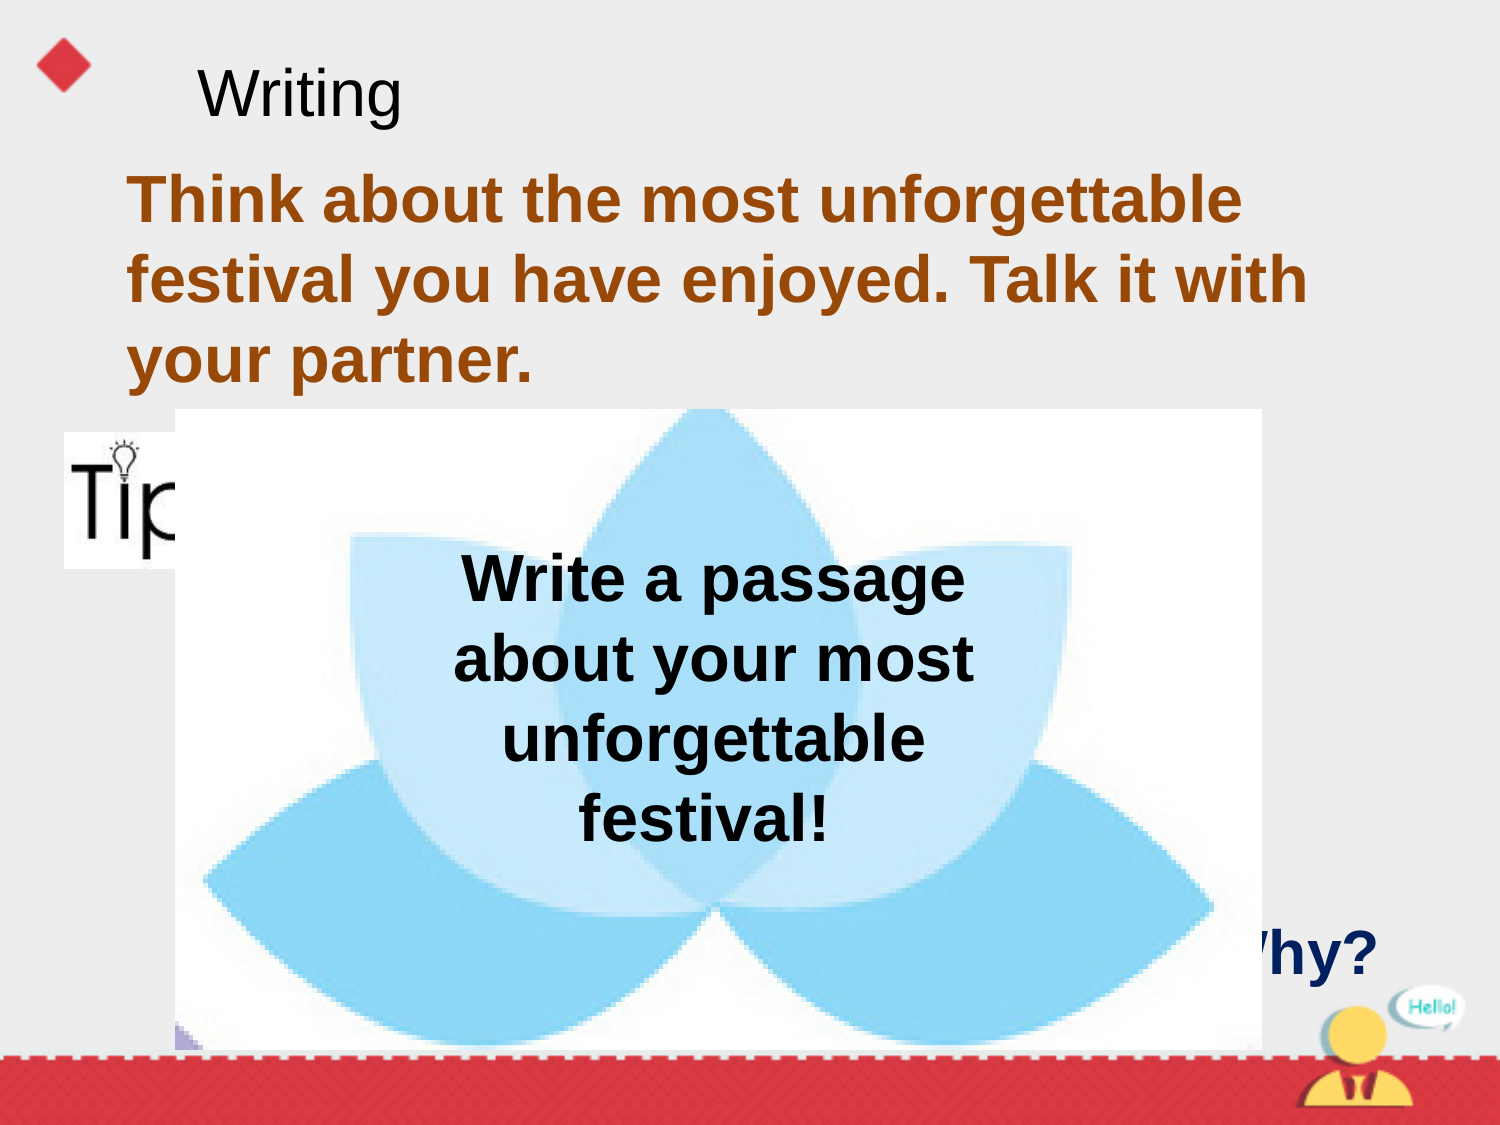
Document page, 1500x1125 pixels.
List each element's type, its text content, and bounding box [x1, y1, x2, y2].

text_box Writing [183, 42, 620, 138]
text_box Think about the most unforgettable festival you have enjoyed. Talk it with your partner. [112, 148, 1400, 404]
text_box Will you remember it for long? Why? [1267, 904, 1412, 995]
picture [0, 0, 1500, 1125]
